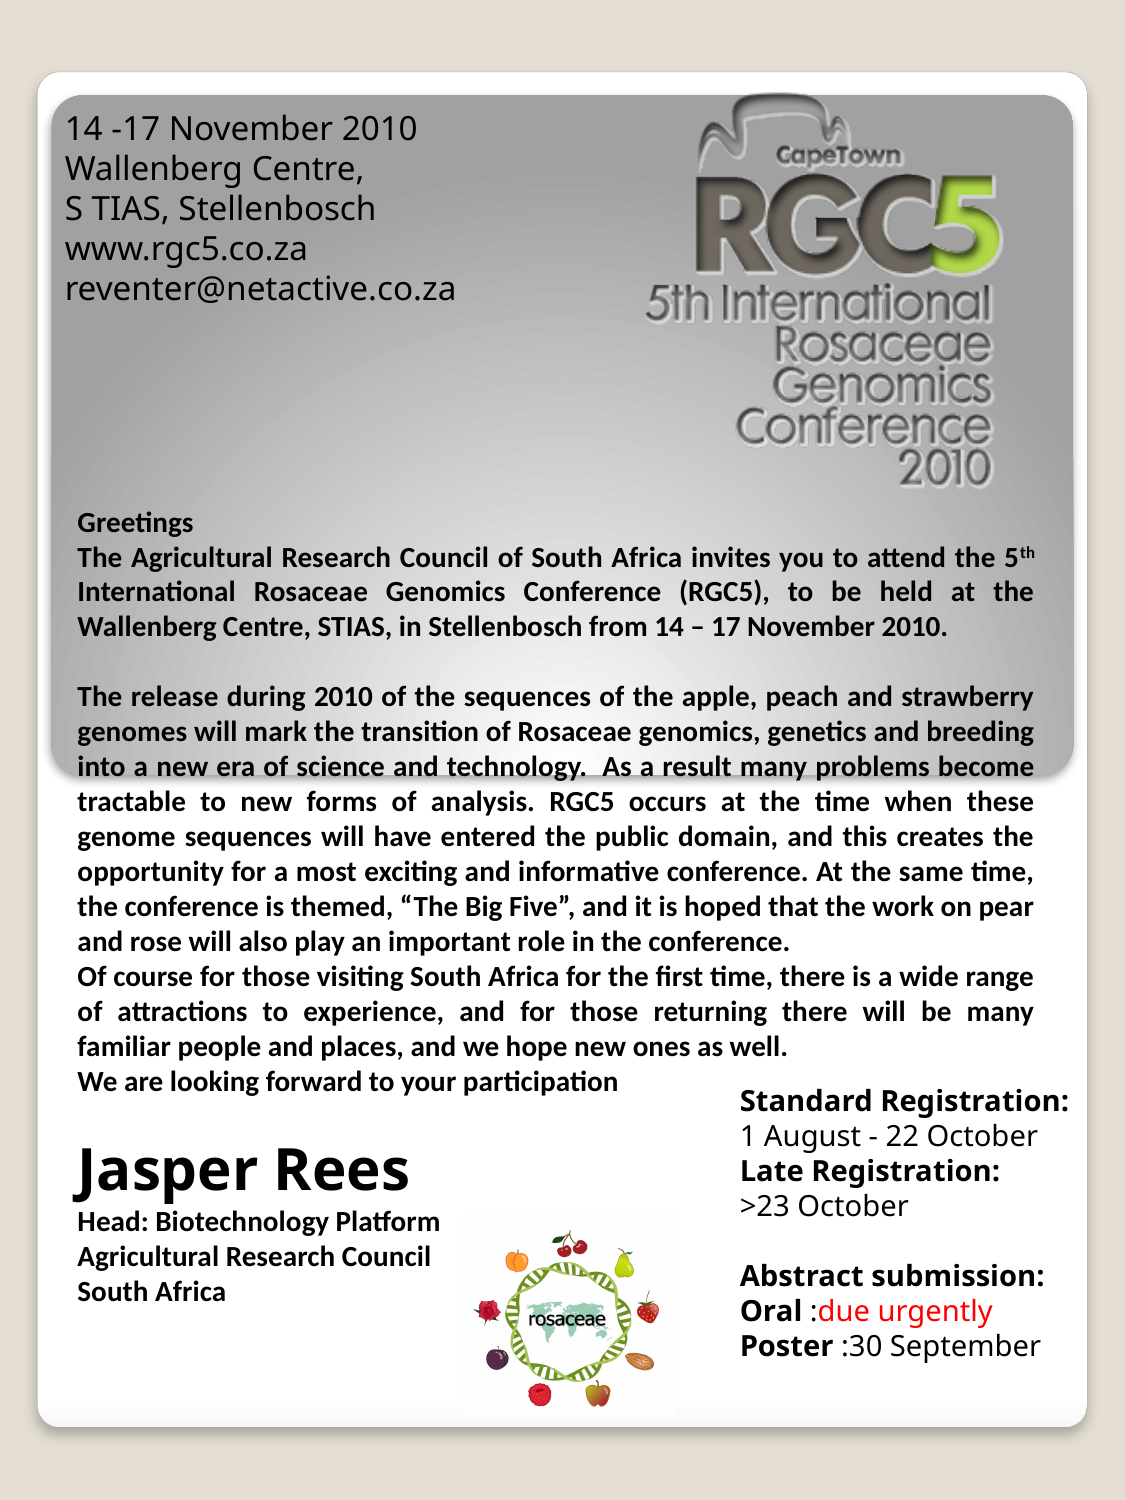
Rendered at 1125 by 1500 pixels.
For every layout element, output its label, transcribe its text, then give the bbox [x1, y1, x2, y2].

text_box Standard Registration: 1 August - 22 October Late Registration: >23 October Abstract submission: Oral :due urgently Poster :30 September [725, 1074, 1125, 1370]
picture [462, 1212, 676, 1417]
text_box Greetings The Agricultural Research Council of South Africa invites you to attend the 5th International Rosaceae Genomics Conference (RGC5), to be held at the Wallenberg Centre, STIAS, in Stellenbosch from 14 – 17 November 2010. The release during 2010 of the sequences of the apple, peach and strawberry genomes will mark the transition of Rosaceae genomics, genetics and breeding into a new era of science and technology. As a result many problems become tractable to new forms of analysis. RGC5 occurs at the time when these genome sequences will have entered the public domain, and this creates the opportunity for a most exciting and informative conference. At the same time, the conference is themed, “The Big Five”, and it is hoped that the work on pear and rose will also play an important role in the conference. Of course for those visiting South Africa for the first time, there is a wide range of attractions to experience, and for those returning there will be many familiar people and places, and we hope new ones as well. We are looking forward to your participation Jasper Rees Head: Biotechnology Platform Agricultural Research Council South Africa [62, 495, 1050, 1500]
text_box 14 -17 November 2010 Wallenberg Centre, S TIAS, Stellenbosch www.rgc5.co.za reventer@netactive.co.za [49, 99, 542, 315]
picture [549, 87, 1013, 501]
